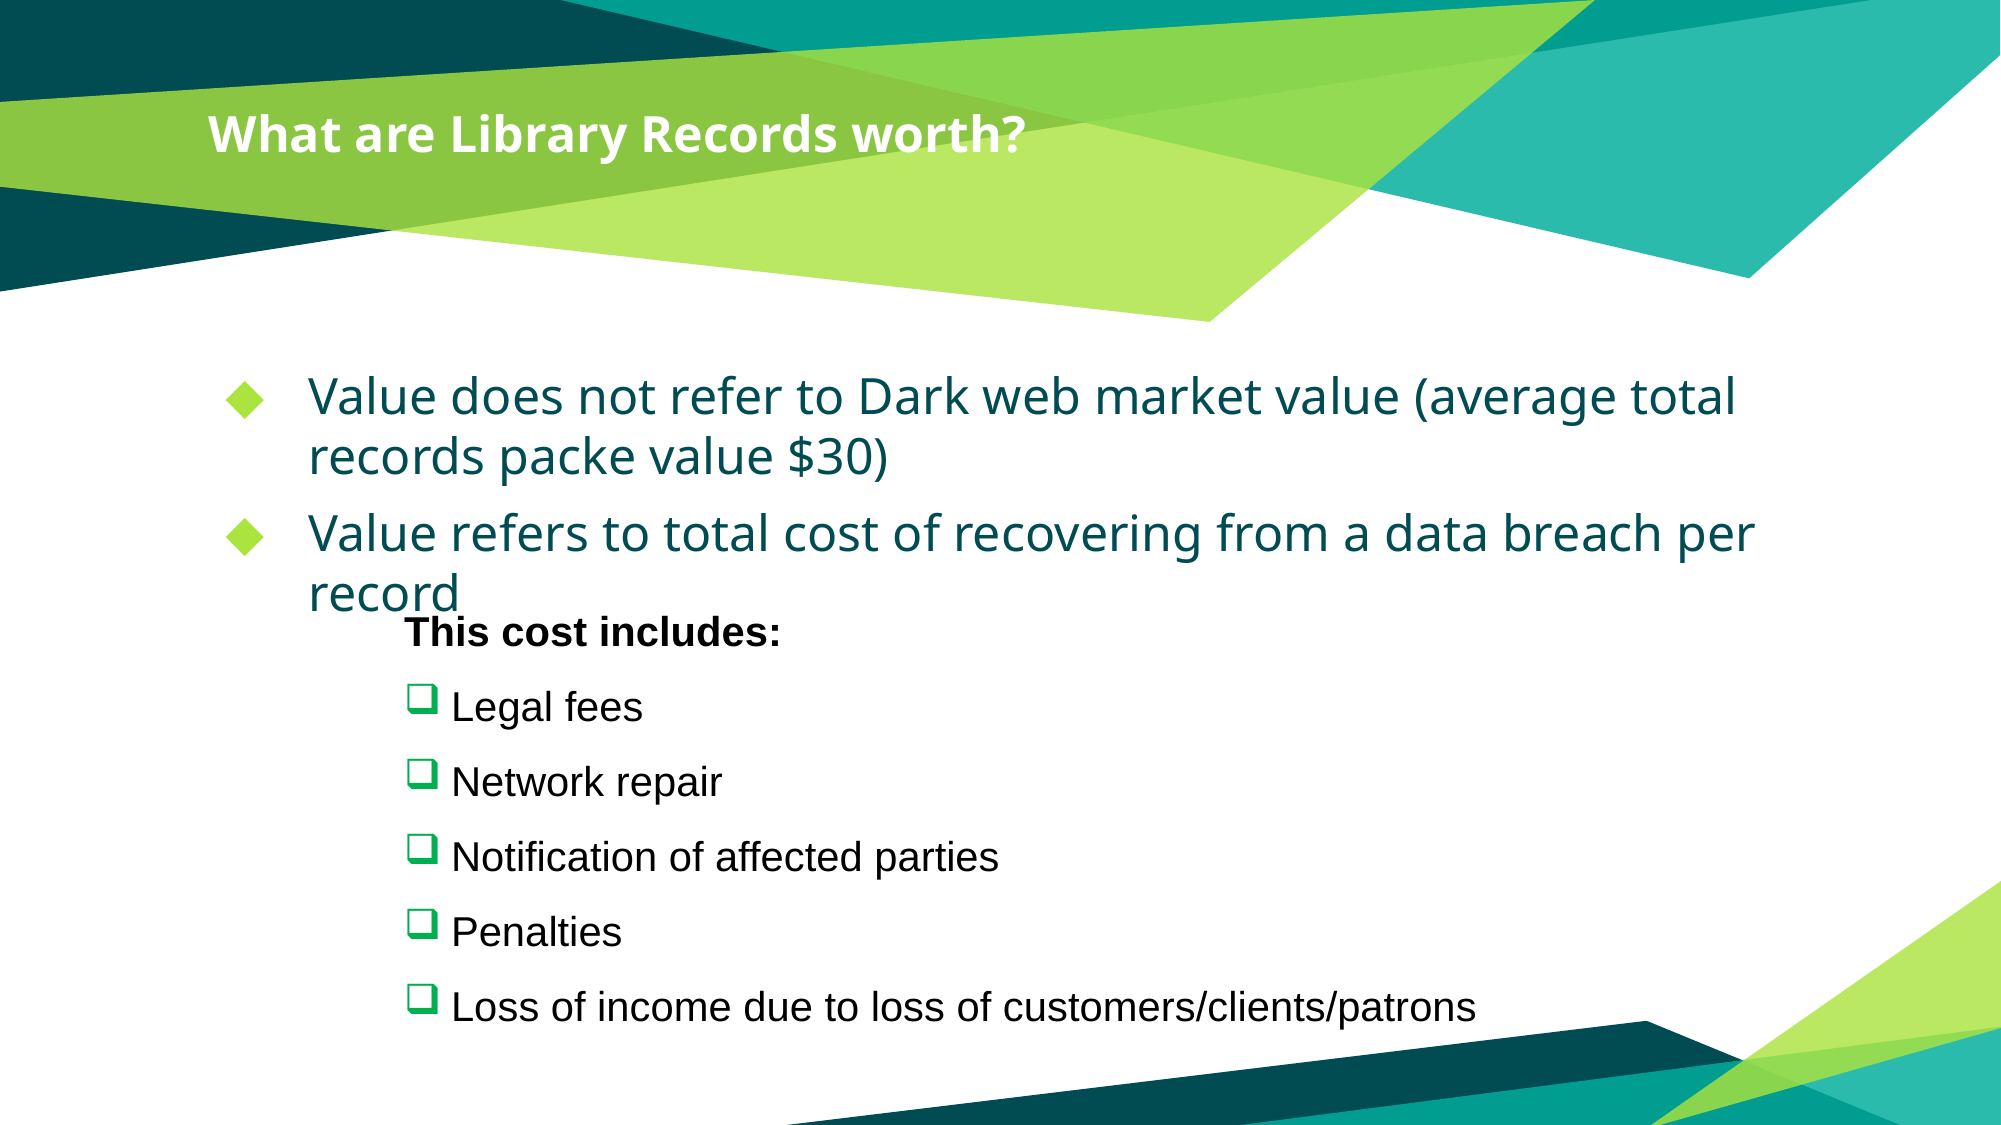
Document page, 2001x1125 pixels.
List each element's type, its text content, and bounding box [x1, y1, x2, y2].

list Value does not refer to Dark web market value (average total records packe value $30) Value refers to total cost of recovering from a data breach per record [193, 349, 1807, 1078]
text_box This cost includes: Legal fees Network repair Notification of affected parties Penalties Loss of income due to loss of customers/clients/patrons [389, 597, 1670, 1098]
title What are Library Records worth? [193, 87, 1807, 275]
